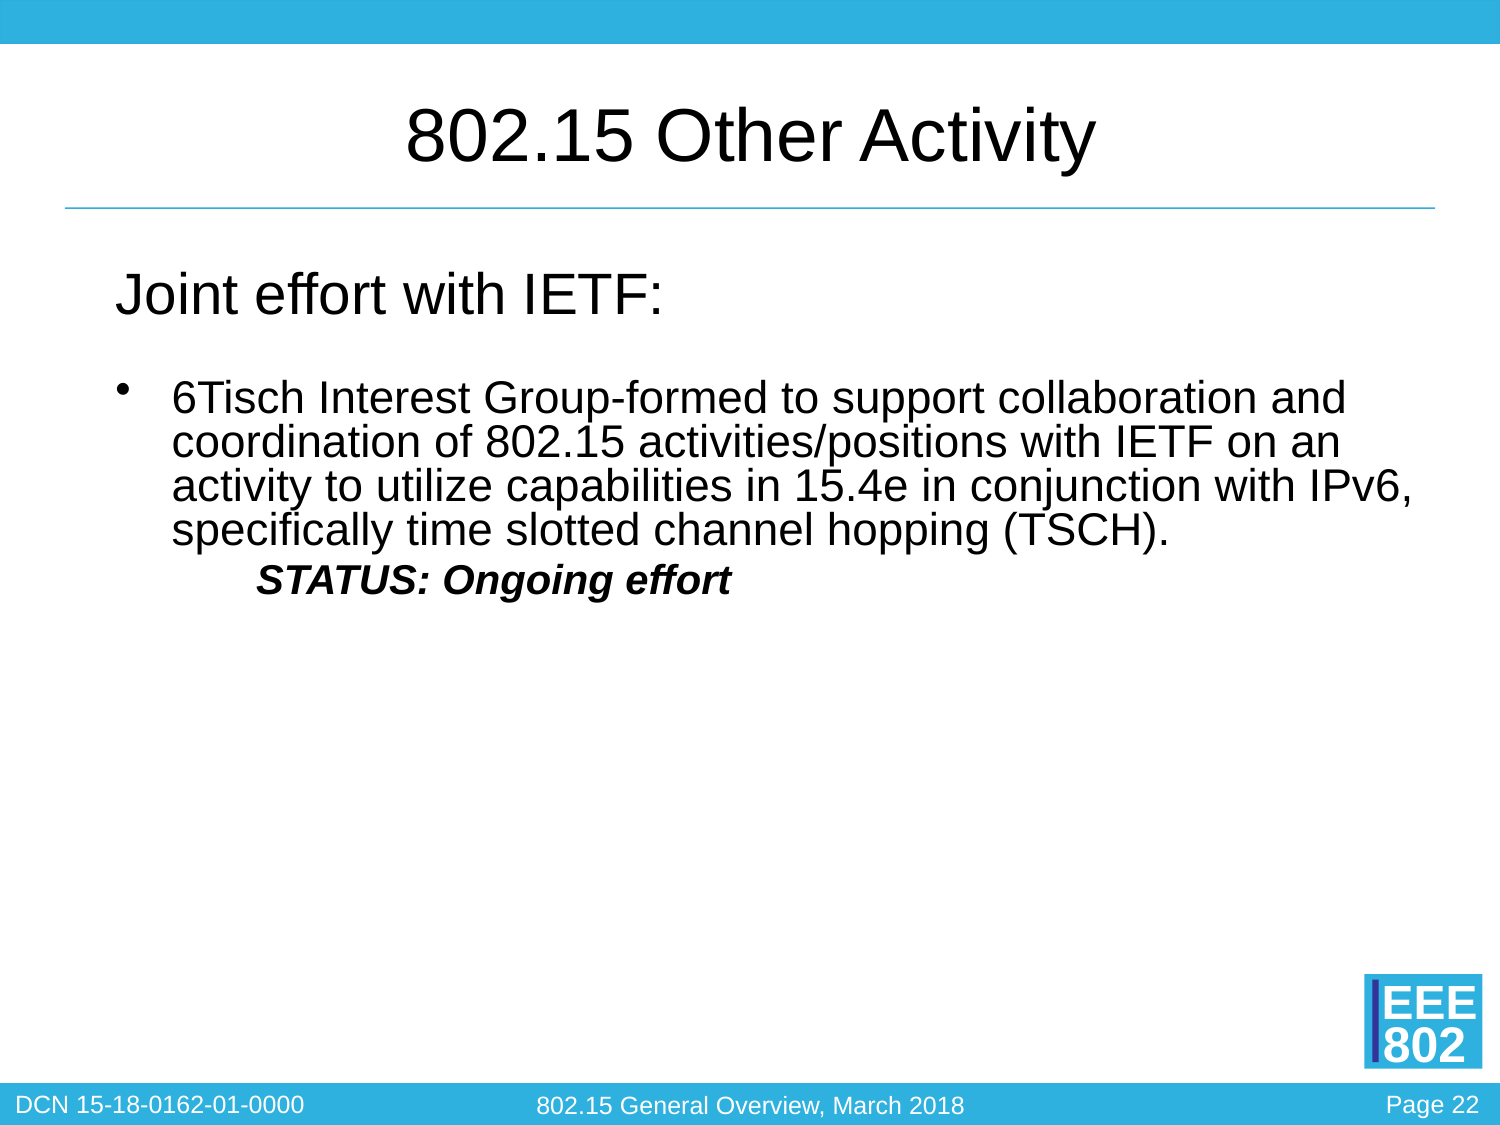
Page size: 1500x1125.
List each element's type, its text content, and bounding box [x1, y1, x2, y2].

list Joint effort with IETF: 6Tisch Interest Group-formed to support collaboration and coordination of 802.15 activities/positions with IETF on an activity to utilize capabilities in 15.4e in conjunction with IPv6, specifically time slotted channel hopping (TSCH). STATUS: Ongoing effort [100, 262, 1447, 1005]
title 802.15 Other Activity [76, 66, 1427, 197]
